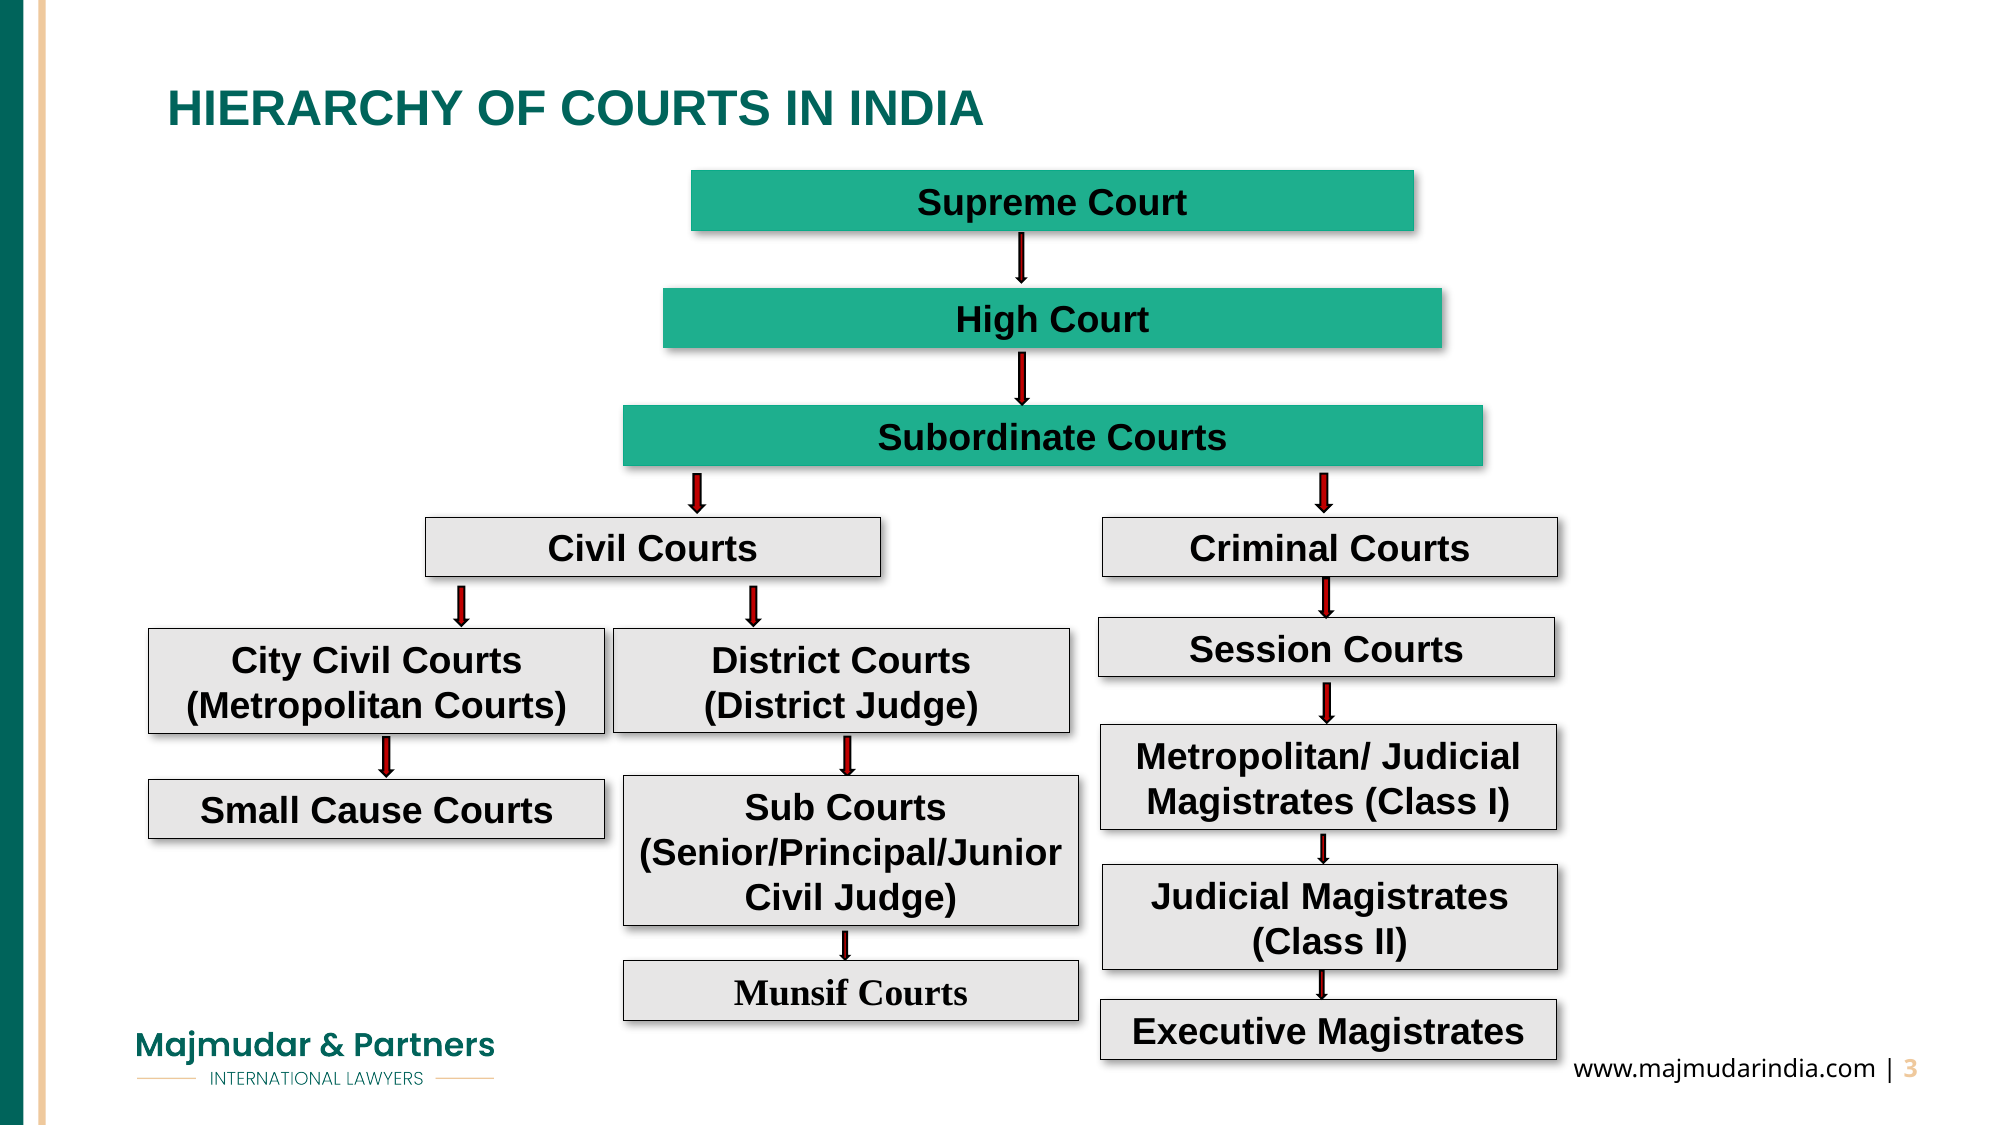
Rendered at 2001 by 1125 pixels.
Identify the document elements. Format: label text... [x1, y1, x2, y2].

text_box [838, 930, 852, 962]
text_box [1317, 577, 1335, 620]
text_box [1318, 682, 1336, 725]
text_box High Court [663, 288, 1442, 348]
text_box [1013, 351, 1031, 407]
text_box [744, 585, 762, 628]
text_box Munsif Courts [623, 960, 1079, 1021]
text_box [838, 735, 856, 773]
text_box Criminal Courts [1102, 517, 1558, 577]
text_box Session Courts [1098, 617, 1555, 677]
text_box City Civil Courts (Metropolitan Courts) [148, 628, 605, 734]
text_box Metropolitan/ Judicial Magistrates (Class I) [1100, 724, 1557, 830]
text_box Civil Courts [425, 517, 881, 577]
text_box [377, 744, 395, 777]
text_box [1314, 472, 1334, 514]
list [152, 253, 1833, 915]
text_box [452, 585, 470, 626]
text_box [1315, 969, 1328, 1001]
text_box Judicial Magistrates (Class II) [1102, 864, 1558, 970]
text_box [1015, 232, 1028, 284]
text_box Subordinate Courts [623, 405, 1483, 466]
text_box Sub Courts (Senior/Principal/Junior Civil Judge) [623, 775, 1079, 926]
text_box Supreme Court [691, 170, 1414, 231]
text_box [687, 473, 707, 515]
title HIERARCHY OF COURTS IN INDIA [152, 75, 1882, 180]
text_box District Courts (District Judge) [613, 628, 1070, 733]
picture [137, 1030, 494, 1085]
text_box Small Cause Courts [148, 779, 605, 839]
text_box Executive Magistrates [1100, 999, 1557, 1060]
text_box [1317, 833, 1330, 865]
